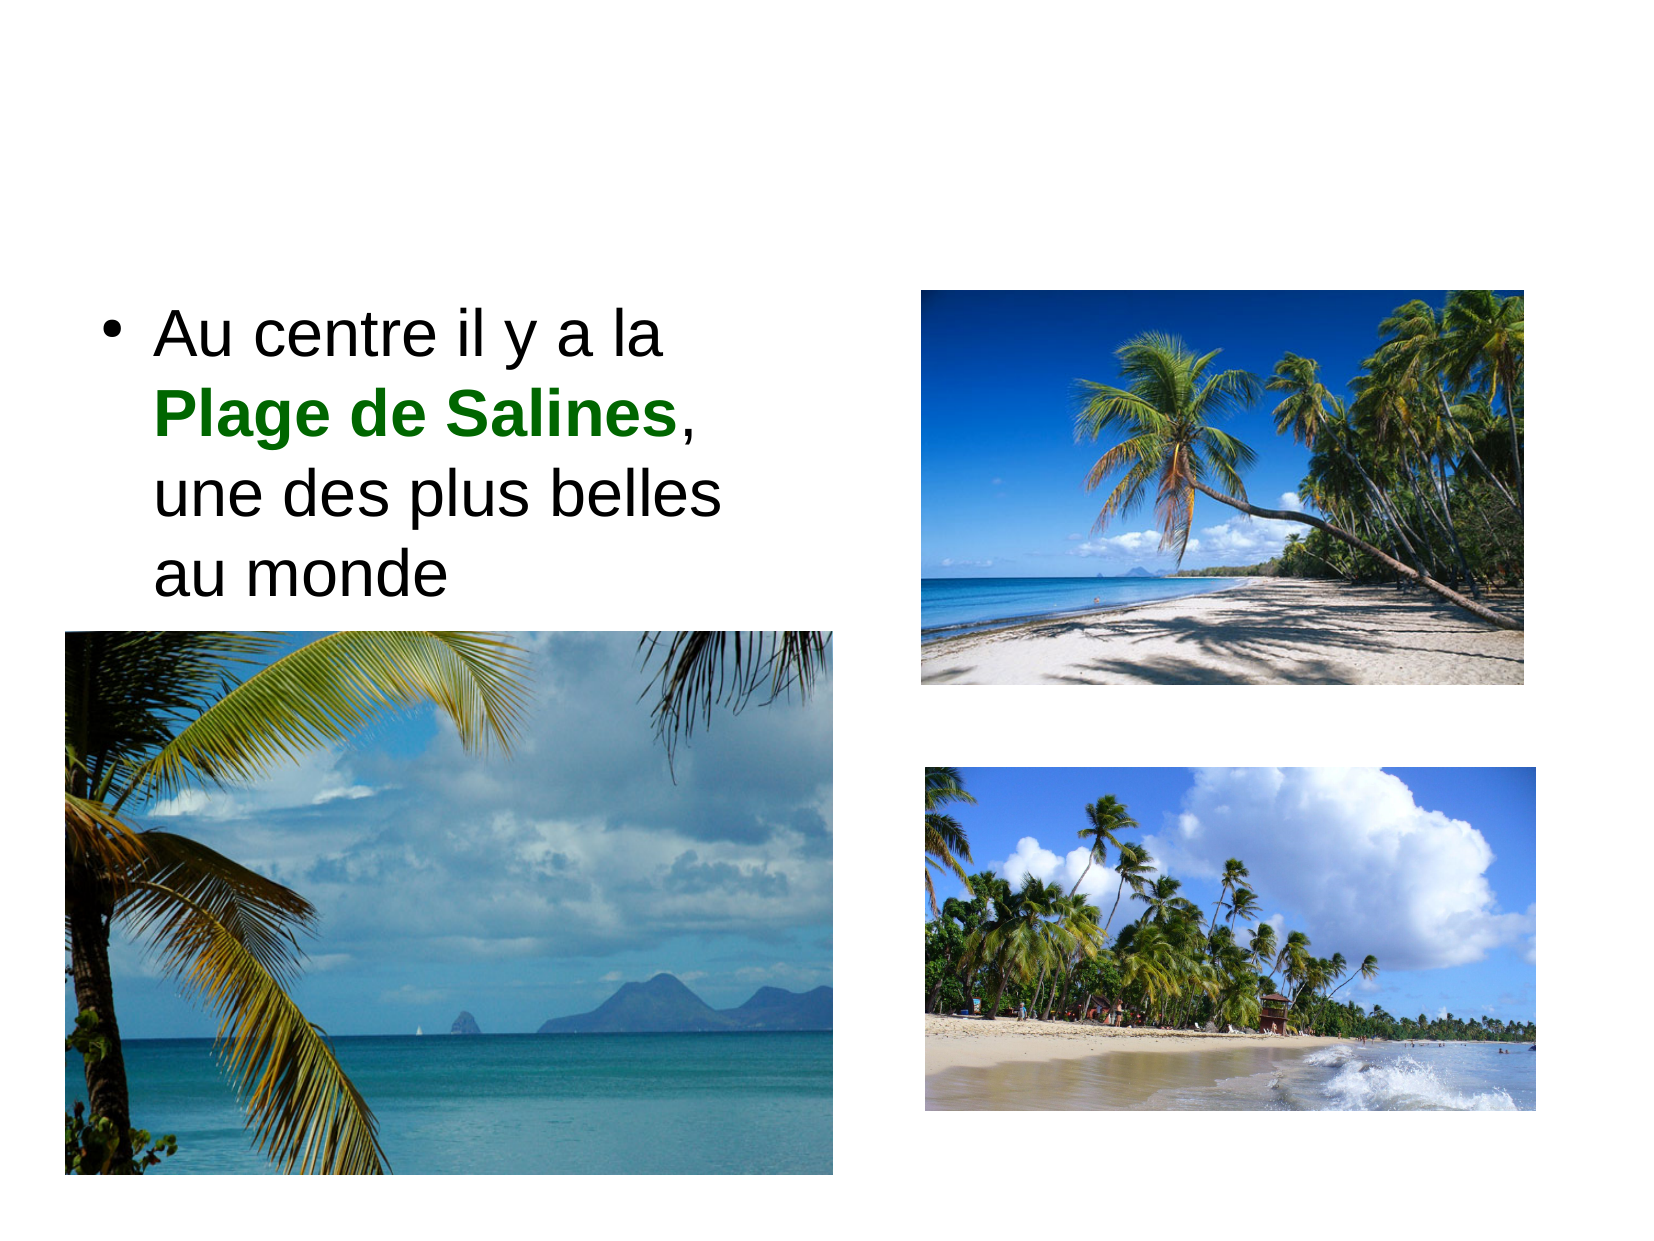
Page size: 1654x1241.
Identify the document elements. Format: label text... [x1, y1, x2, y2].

picture [920, 289, 1524, 686]
picture [64, 631, 833, 1176]
list Au centre il y a la Plage de Salines, une des plus belles au monde [82, 290, 809, 630]
picture [925, 766, 1536, 1111]
